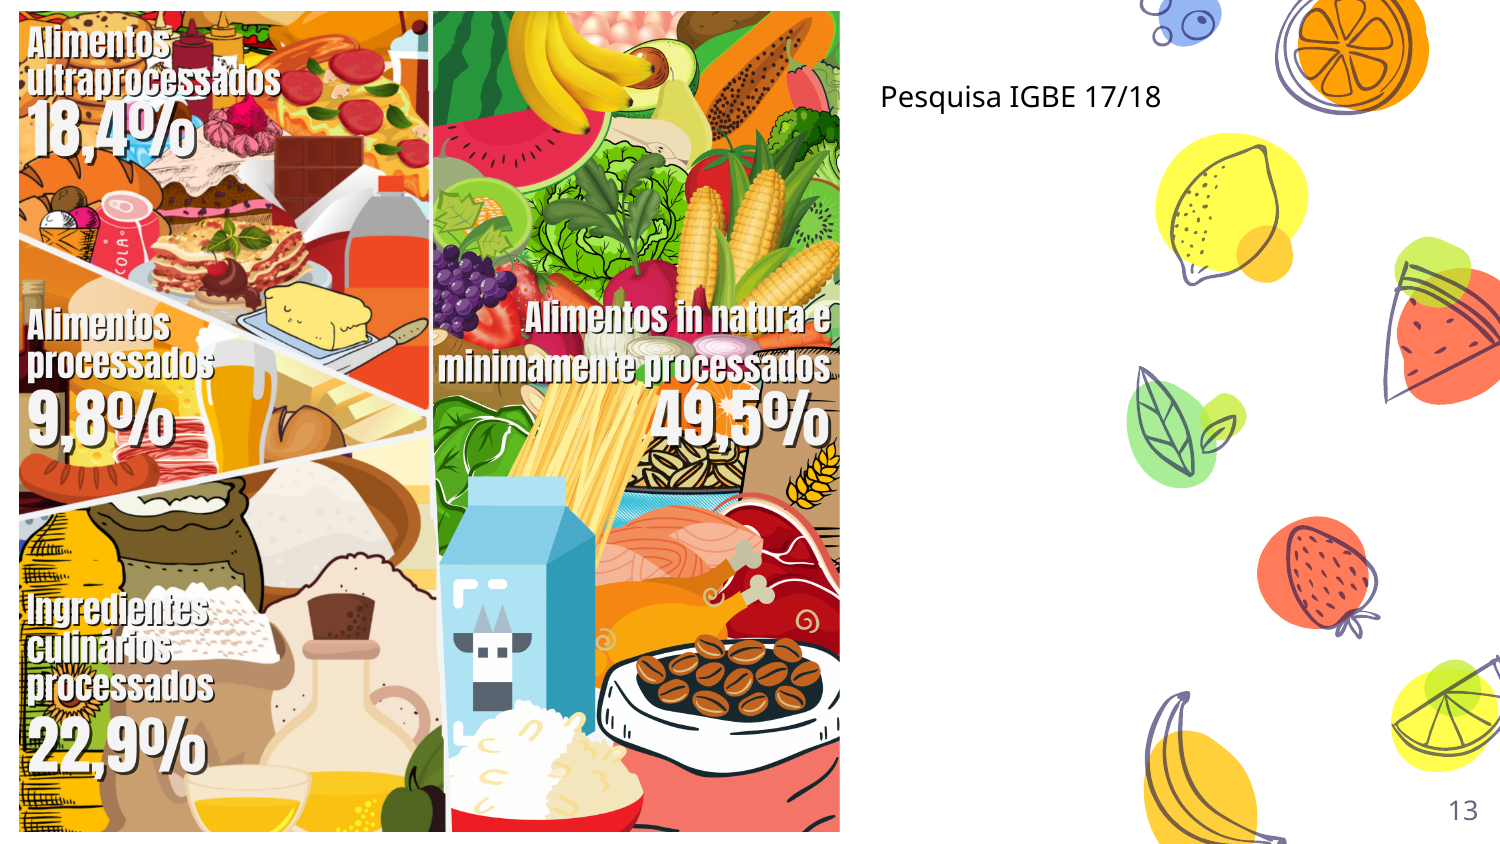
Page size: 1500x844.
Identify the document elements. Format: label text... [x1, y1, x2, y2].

text_box Pesquisa IGBE 17/18 [865, 63, 1500, 129]
picture [18, 11, 840, 833]
slide_number ‹#› [1403, 779, 1494, 844]
